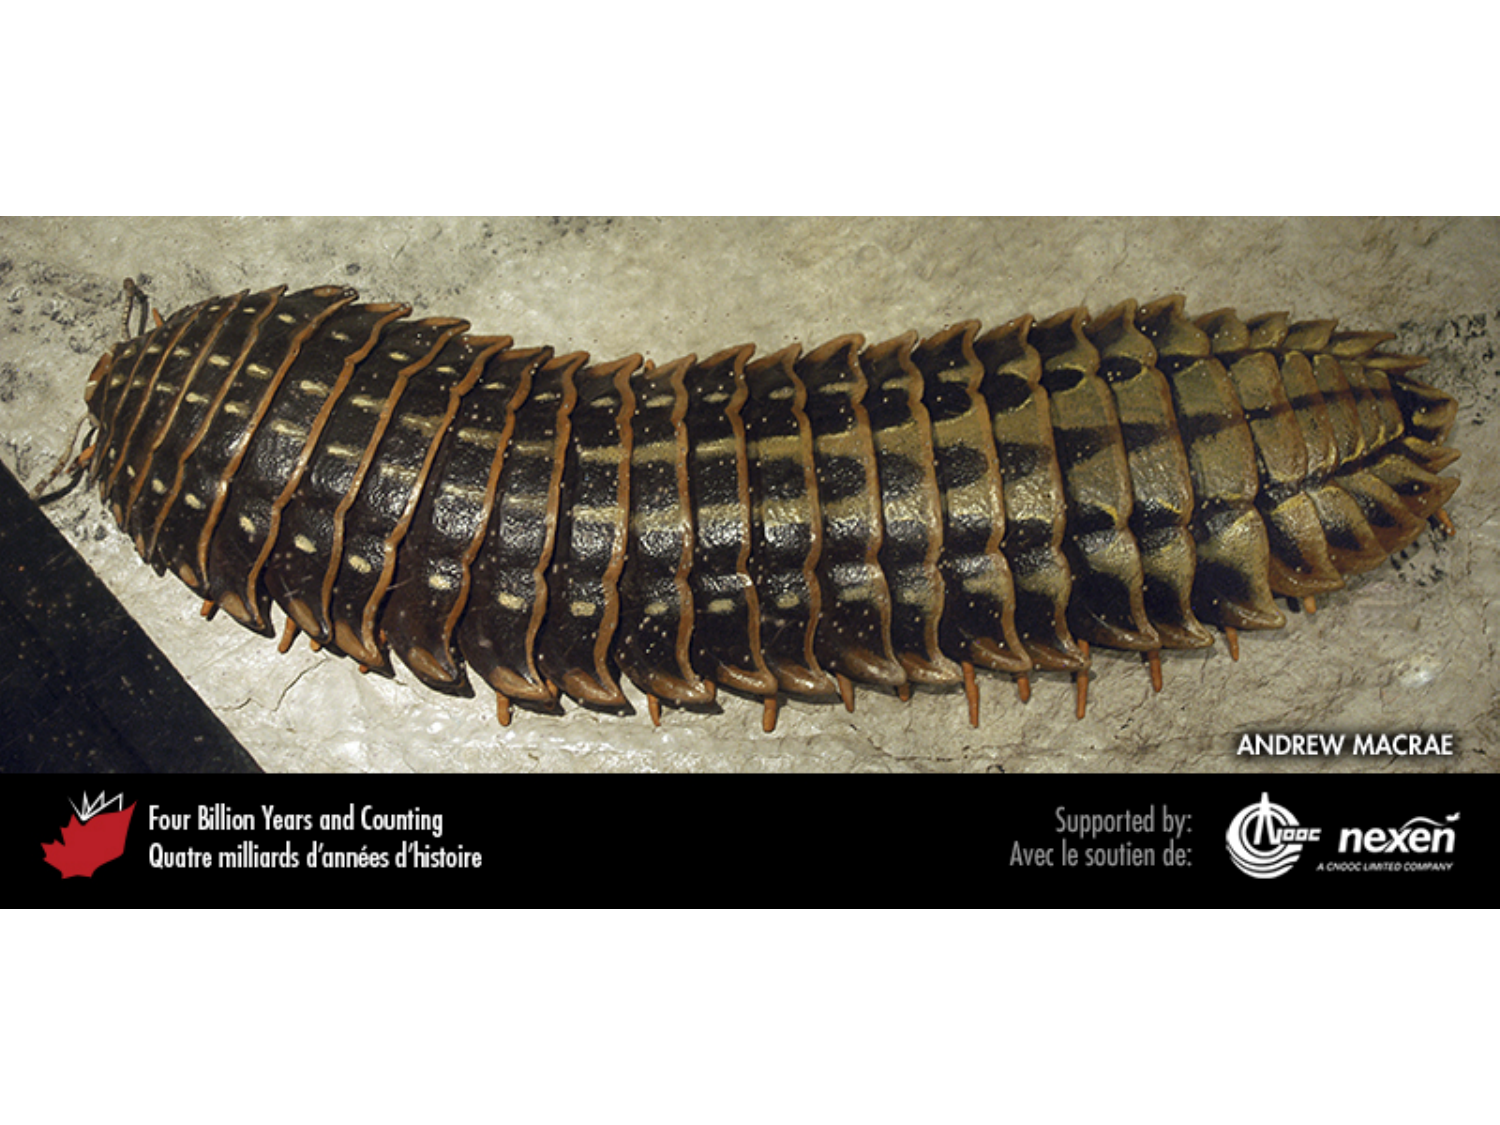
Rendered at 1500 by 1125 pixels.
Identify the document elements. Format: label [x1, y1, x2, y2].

picture [0, 216, 1500, 909]
